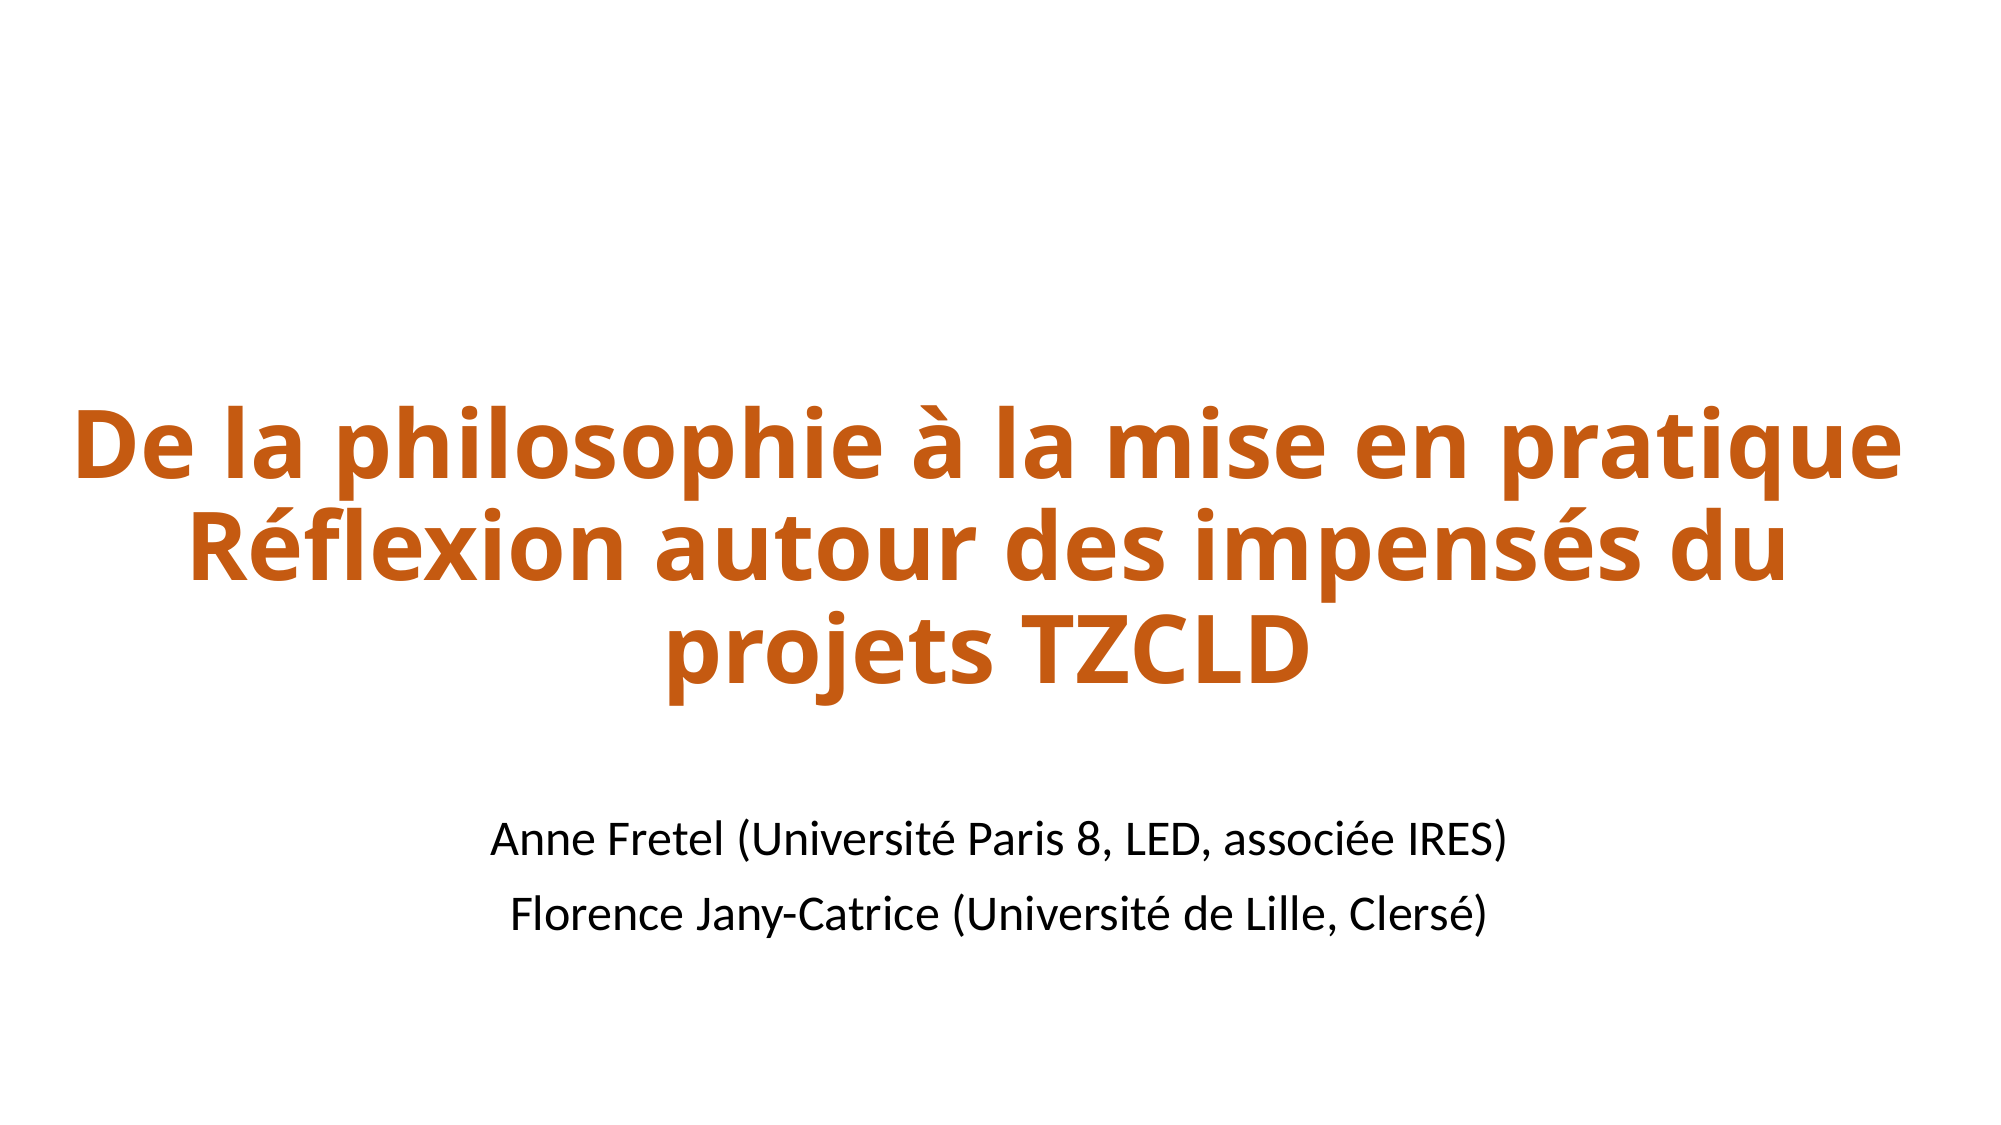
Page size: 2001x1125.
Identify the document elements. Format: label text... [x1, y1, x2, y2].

subtitle Anne Fretel (Université Paris 8, LED, associée IRES) Florence Jany-Catrice (Université de Lille, Clersé) [249, 805, 1750, 1077]
title De la philosophie à la mise en pratique Réflexion autour des impensés du projets TZCLD [24, 319, 1953, 712]
